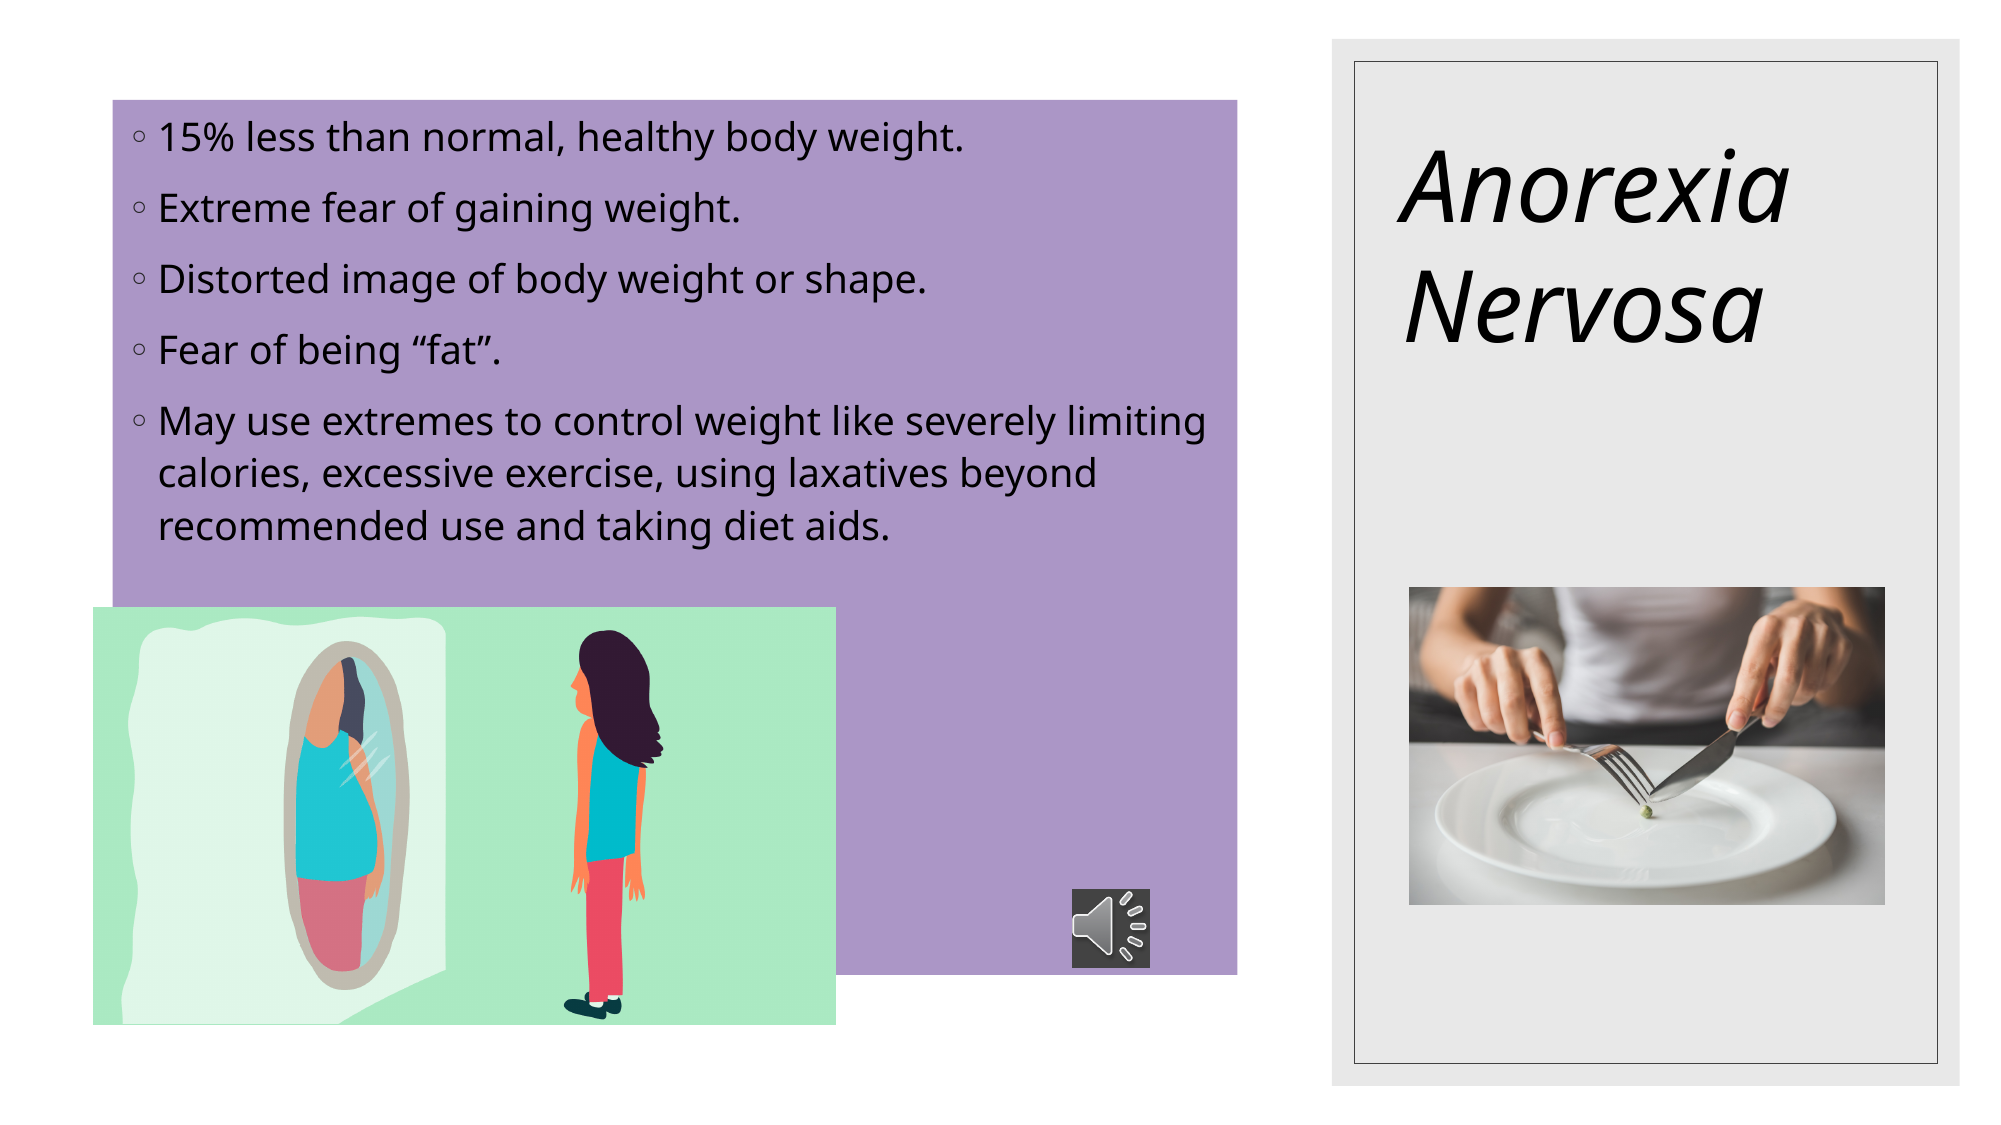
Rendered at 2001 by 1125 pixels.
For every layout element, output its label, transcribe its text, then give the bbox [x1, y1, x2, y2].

picture [1409, 587, 1885, 905]
picture [1071, 888, 1152, 969]
title Anorexia Nervosa [1387, 99, 1907, 370]
picture [93, 607, 836, 1025]
list 15% less than normal, healthy body weight. Extreme fear of gaining weight. Distorted image of body weight or shape. Fear of being “fat”. May use extremes to control weight like severely limiting calories, excessive exercise, using laxatives beyond recommended use and taking diet aids. [112, 99, 1238, 975]
